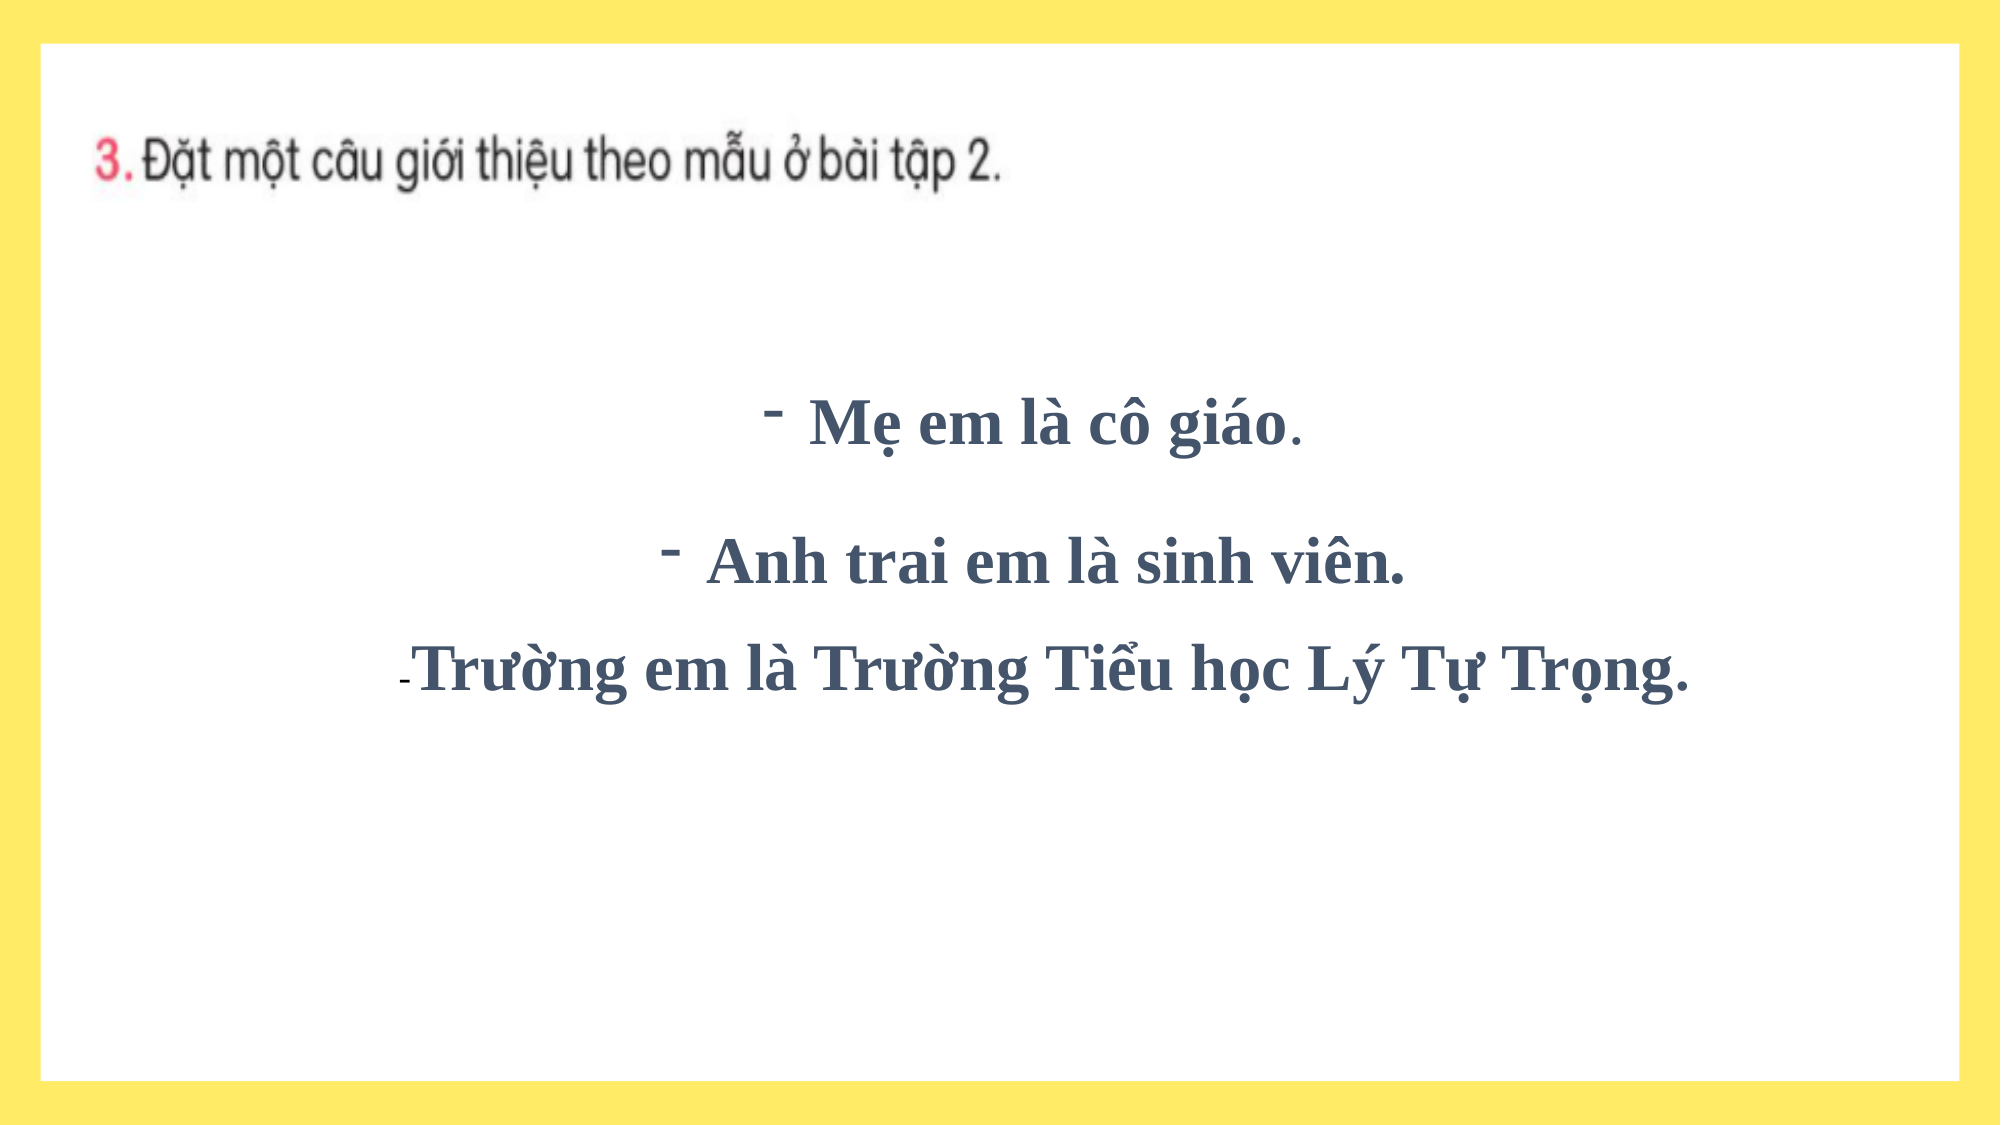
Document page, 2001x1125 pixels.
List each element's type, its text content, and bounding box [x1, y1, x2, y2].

picture [46, 111, 1084, 250]
text_box -Trường em là Trường Tiểu học Lý Tự Trọng. [375, 616, 1714, 711]
text_box Anh trai em là sinh viên. [516, 509, 1551, 604]
text_box Mẹ em là cô giáo. [353, 370, 1714, 465]
